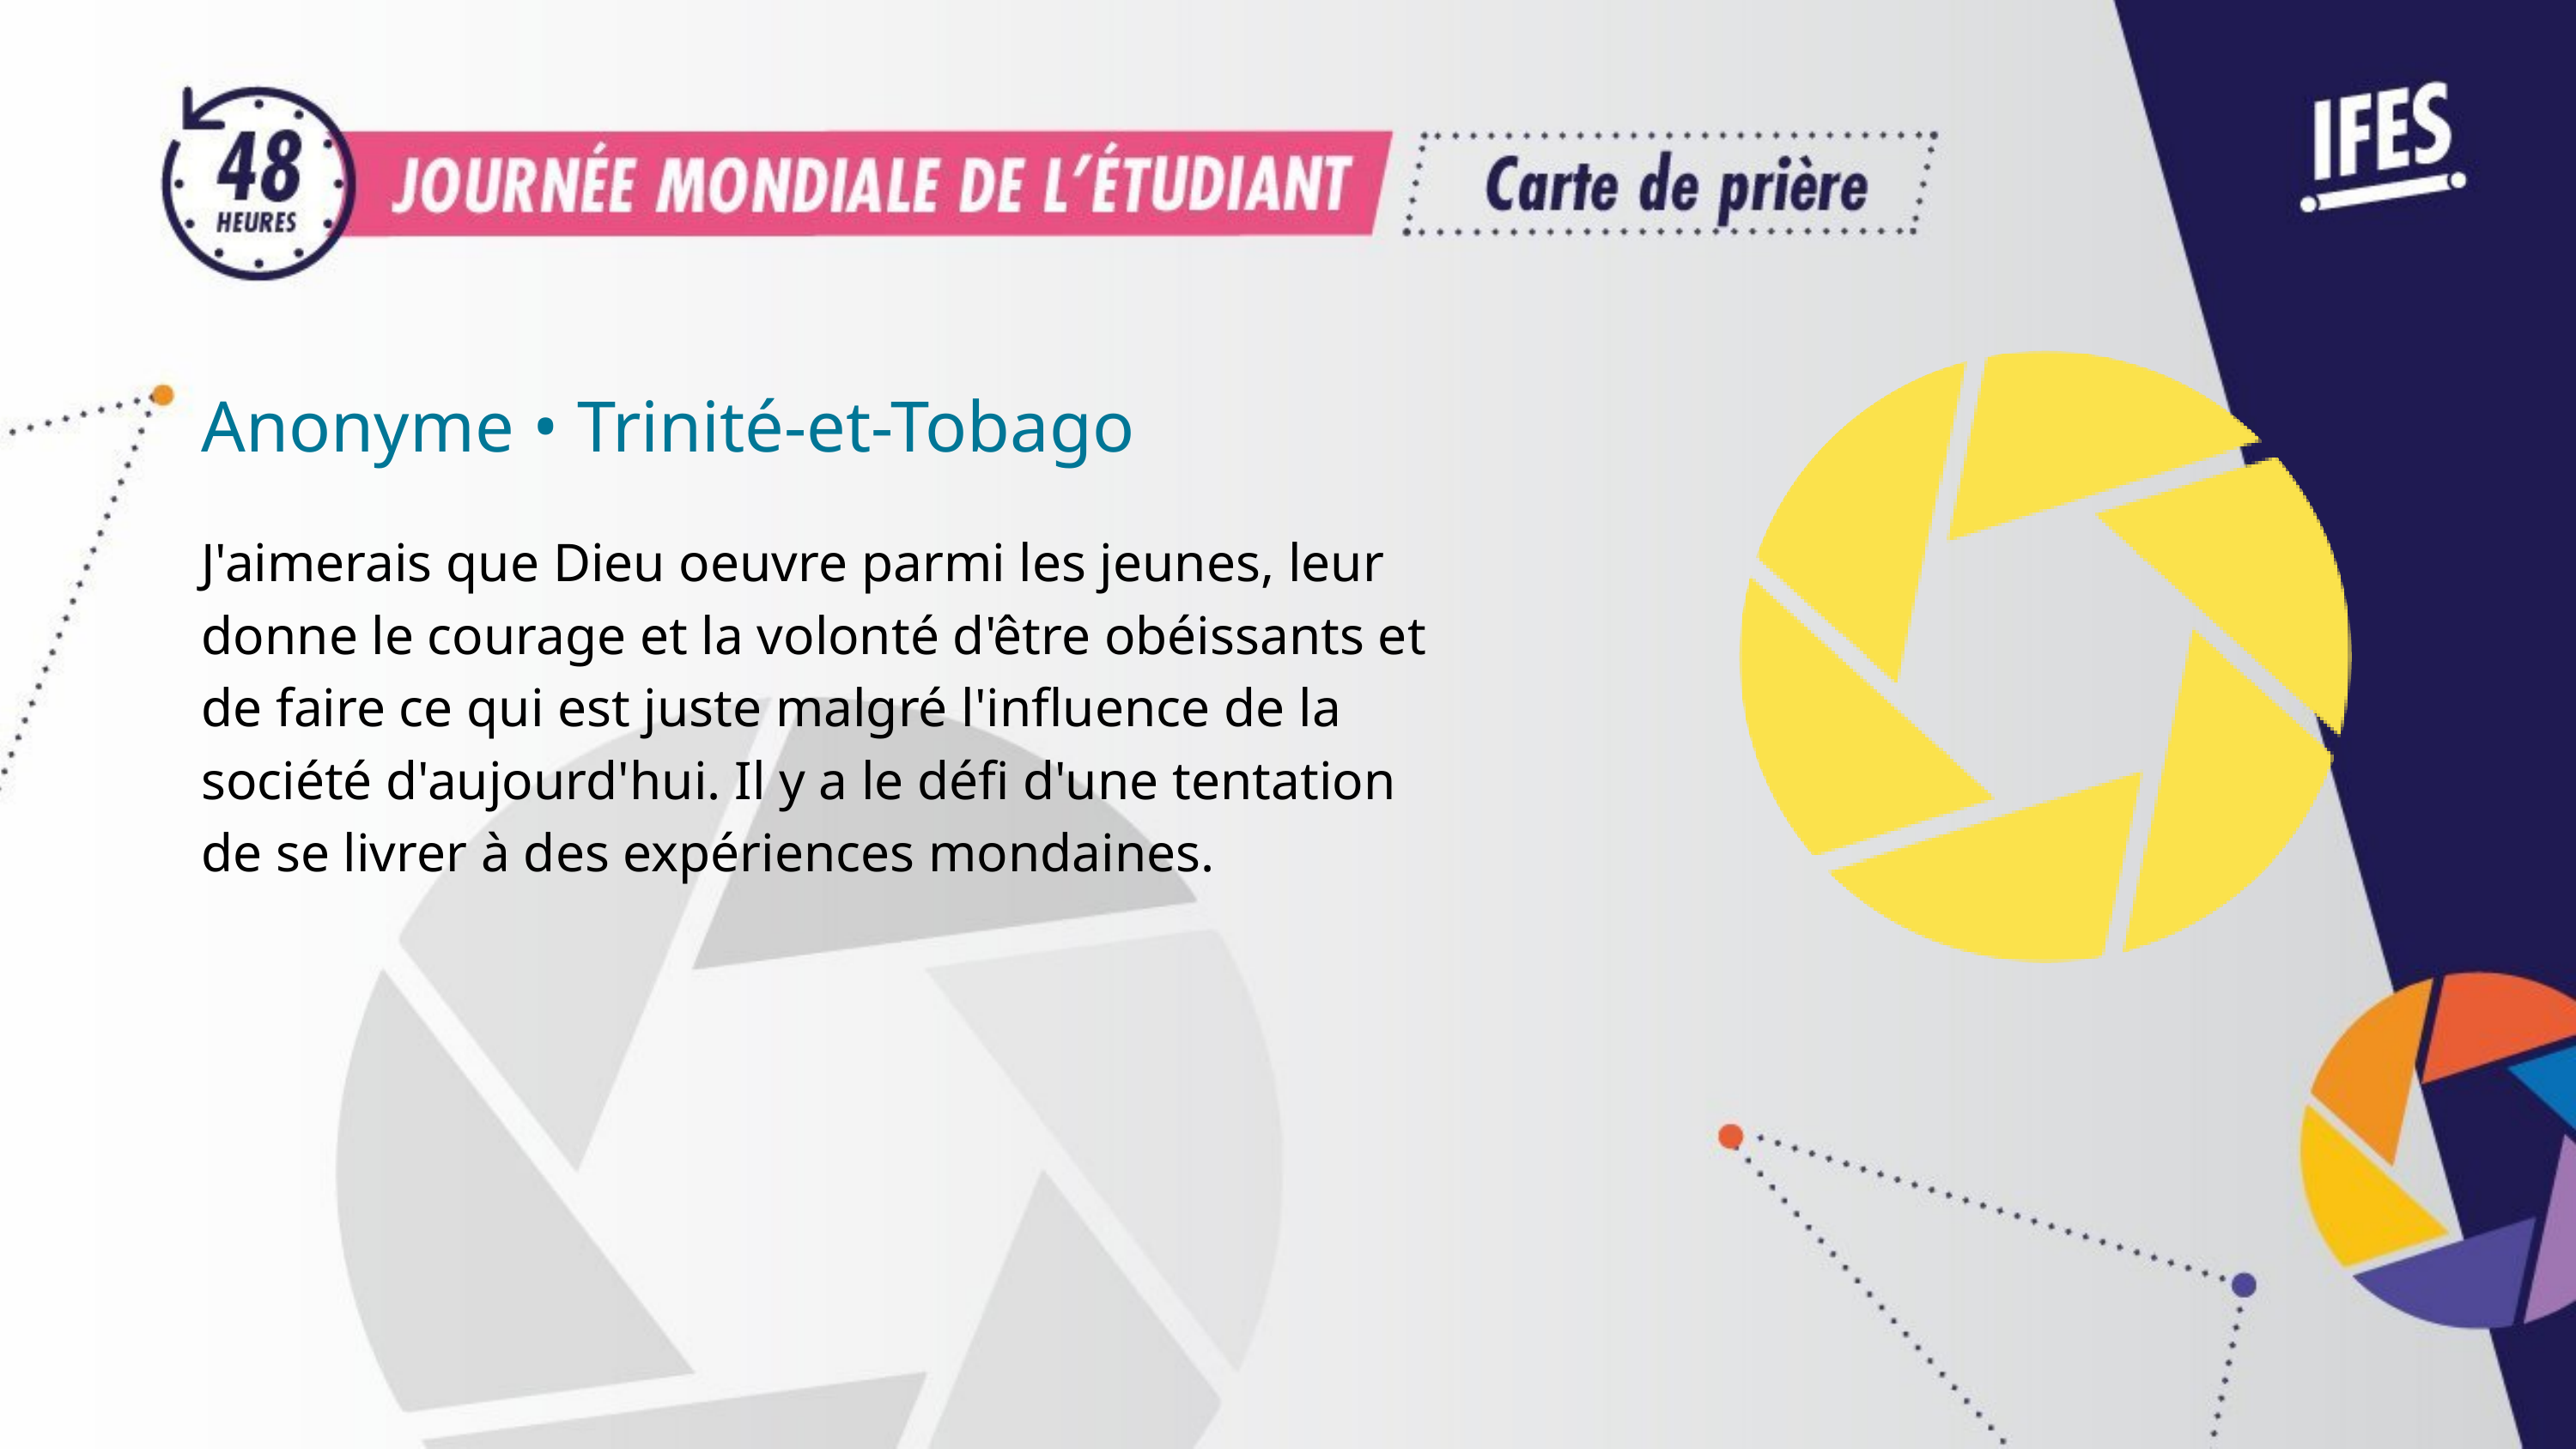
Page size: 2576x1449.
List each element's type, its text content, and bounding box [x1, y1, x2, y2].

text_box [1739, 350, 2353, 964]
text_box Anonyme • Trinité-et-Tobago [201, 368, 1466, 466]
text_box J'aimerais que Dieu oeuvre parmi les jeunes, leur donne le courage et la volonté d'être obéissants et de faire ce qui est juste malgré l'influence de la société d'aujourd'hui. Il y a le défi d'une tentation de se livrer à des expériences mondaines. [201, 519, 1448, 882]
picture [0, 0, 2576, 1449]
